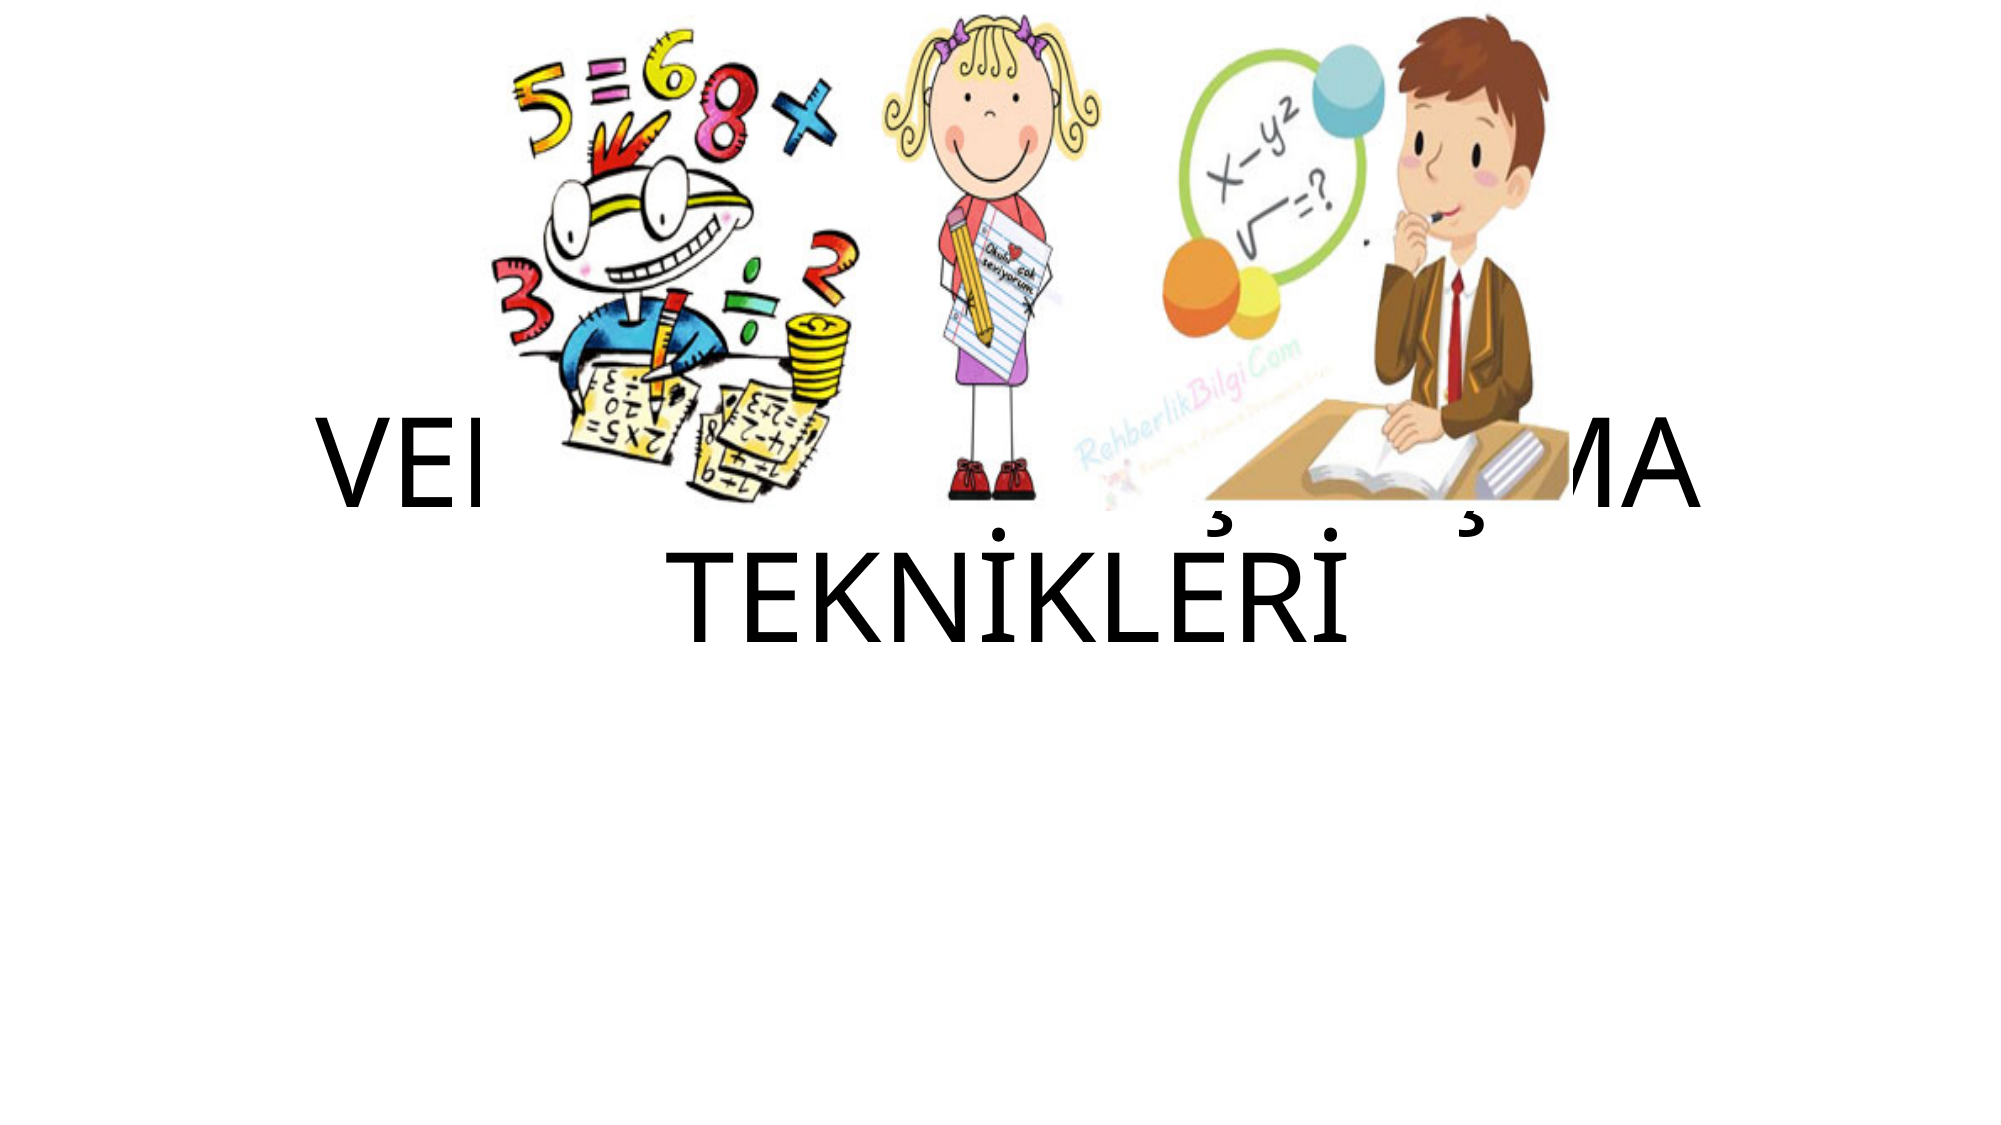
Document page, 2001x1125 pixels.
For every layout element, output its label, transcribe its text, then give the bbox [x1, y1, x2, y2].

picture [480, 0, 1573, 511]
title VERİMLİ DERS ÇALIŞMA TEKNİKLERİ [141, 448, 1878, 827]
